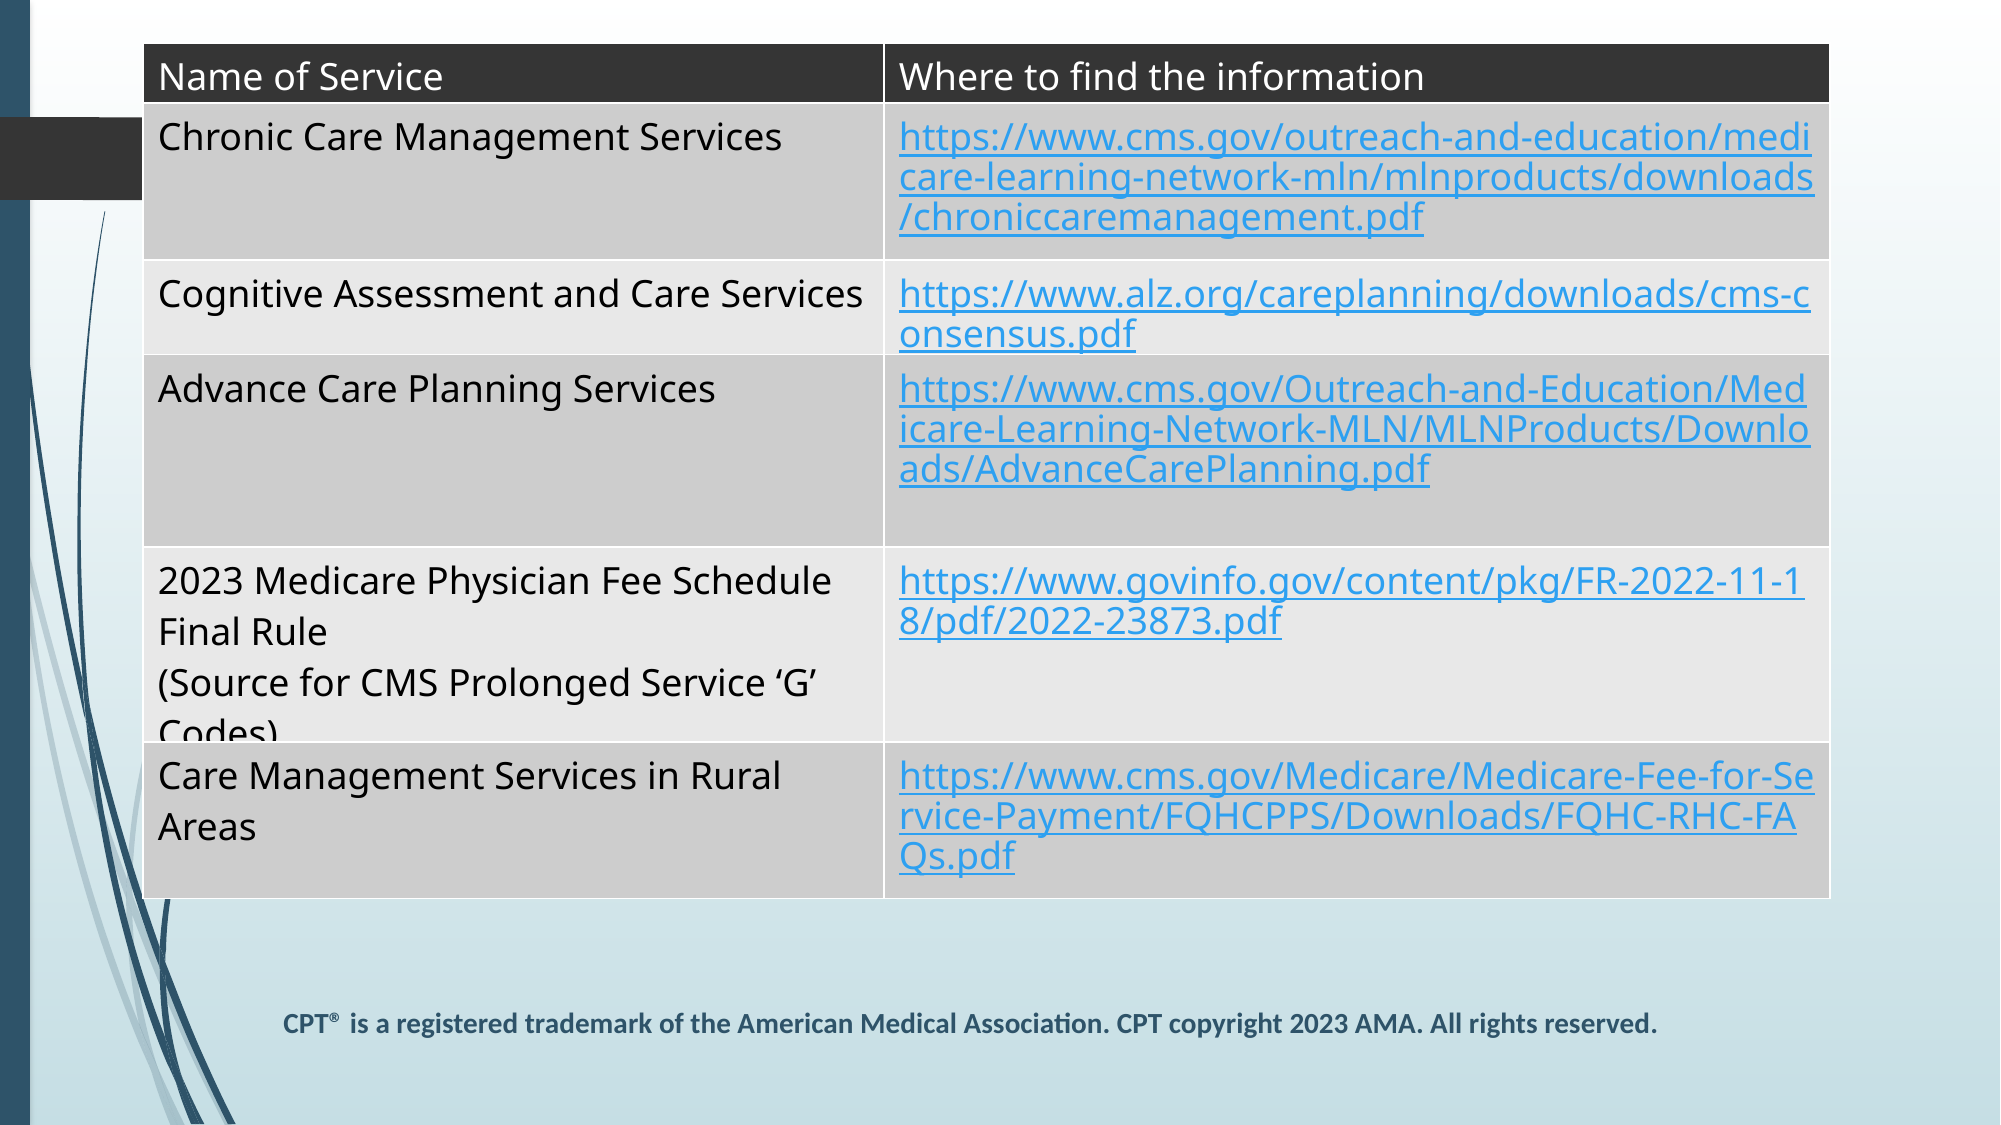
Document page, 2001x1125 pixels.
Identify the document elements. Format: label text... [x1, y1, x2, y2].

table_cell https://www.alz.org/careplanning/downloads/cms-consensus.pdf [885, 261, 1829, 354]
table_cell Cognitive Assessment and Care Services [144, 261, 883, 354]
table_header Where to find the information [885, 44, 1829, 102]
table_cell https://www.cms.gov/Outreach-and-Education/Medicare-Learning-Network-MLN/MLNProducts/Downloads/AdvanceCarePlanning.pdf [885, 355, 1829, 546]
text_box CPT® is a registered trademark of the American Medical Association. CPT copyright 2023 AMA. All rights reserved. [268, 996, 1788, 1047]
table_cell Chronic Care Management Services [144, 104, 883, 259]
table_cell https://www.govinfo.gov/content/pkg/FR-2022-11-18/pdf/2022-23873.pdf [885, 548, 1829, 741]
table_cell 2023 Medicare Physician Fee Schedule Final Rule (Source for CMS Prolonged Service ‘G’ Codes) [144, 548, 883, 741]
table_cell Advance Care Planning Services [144, 355, 883, 546]
table_header Name of Service [144, 44, 883, 102]
table_cell https://www.cms.gov/outreach-and-education/medicare-learning-network-mln/mlnproducts/downloads/chroniccaremanagement.pdf [885, 104, 1829, 259]
table_cell Care Management Services in Rural Areas [144, 743, 883, 898]
table_cell https://www.cms.gov/Medicare/Medicare-Fee-for-Service-Payment/FQHCPPS/Downloads/FQHC-RHC-FAQs.pdf [885, 743, 1829, 898]
